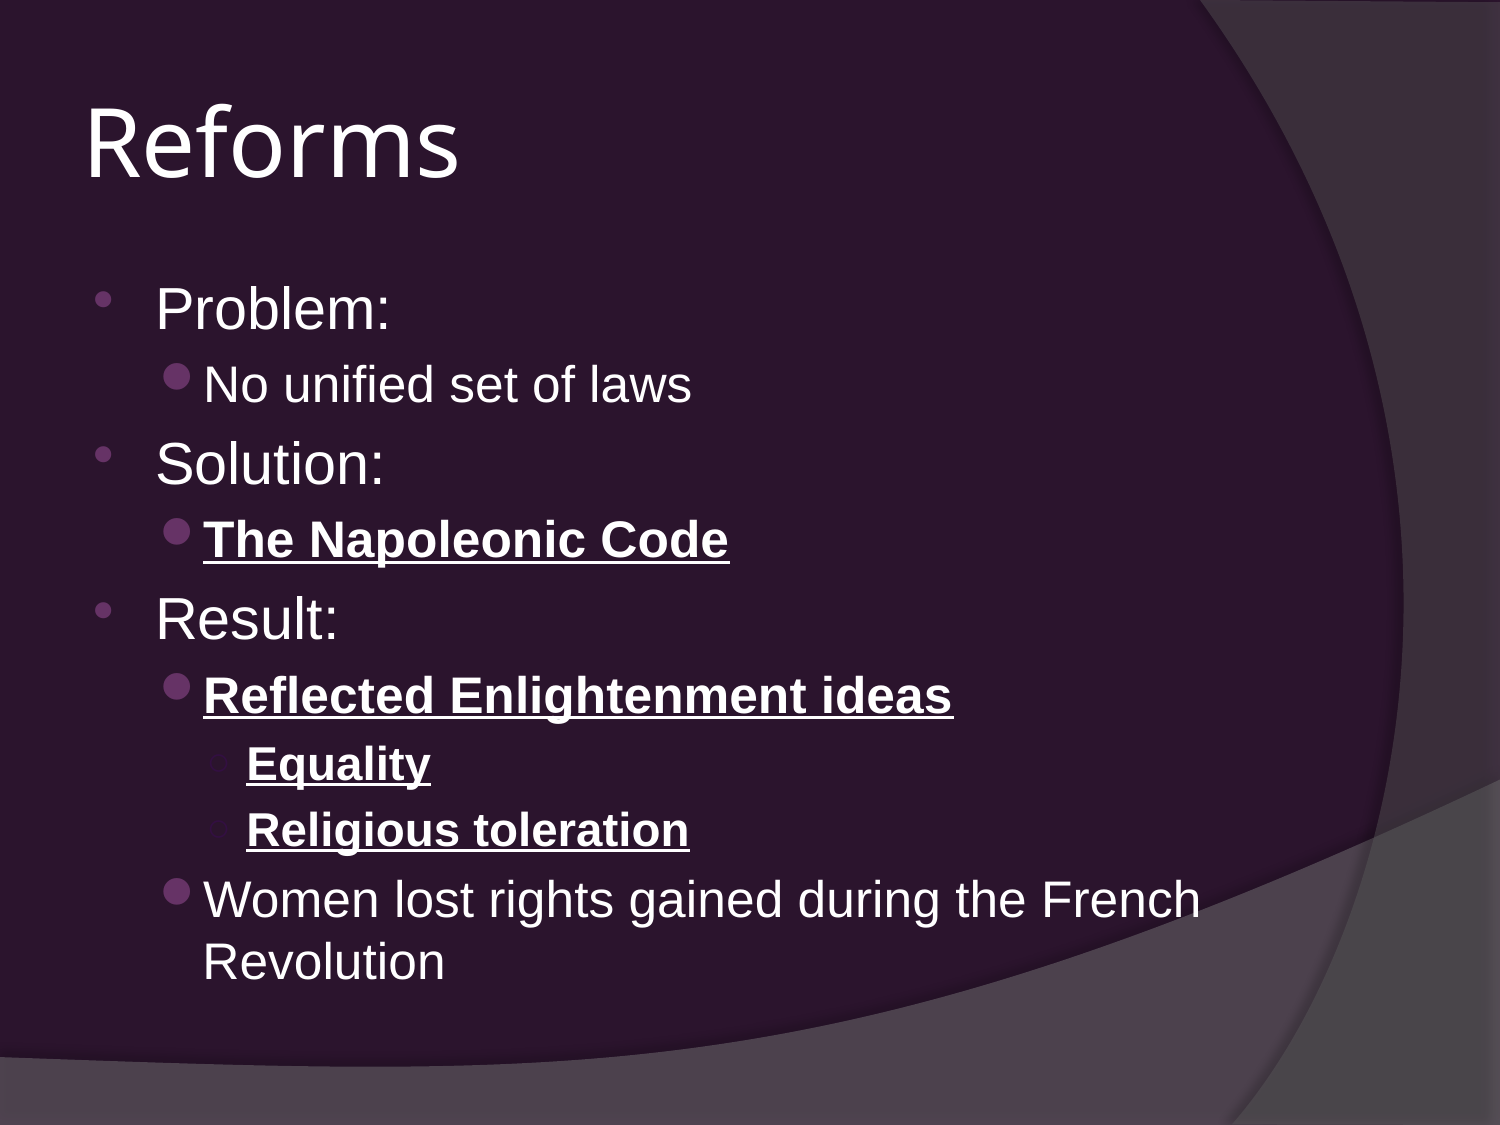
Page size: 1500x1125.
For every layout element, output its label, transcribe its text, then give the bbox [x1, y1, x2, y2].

list Problem: No unified set of laws Solution: The Napoleonic Code Result: Reflected Enlightenment ideas Equality Religious toleration Women lost rights gained during the French Revolution [75, 262, 1300, 1005]
title Reforms [75, 45, 1300, 233]
